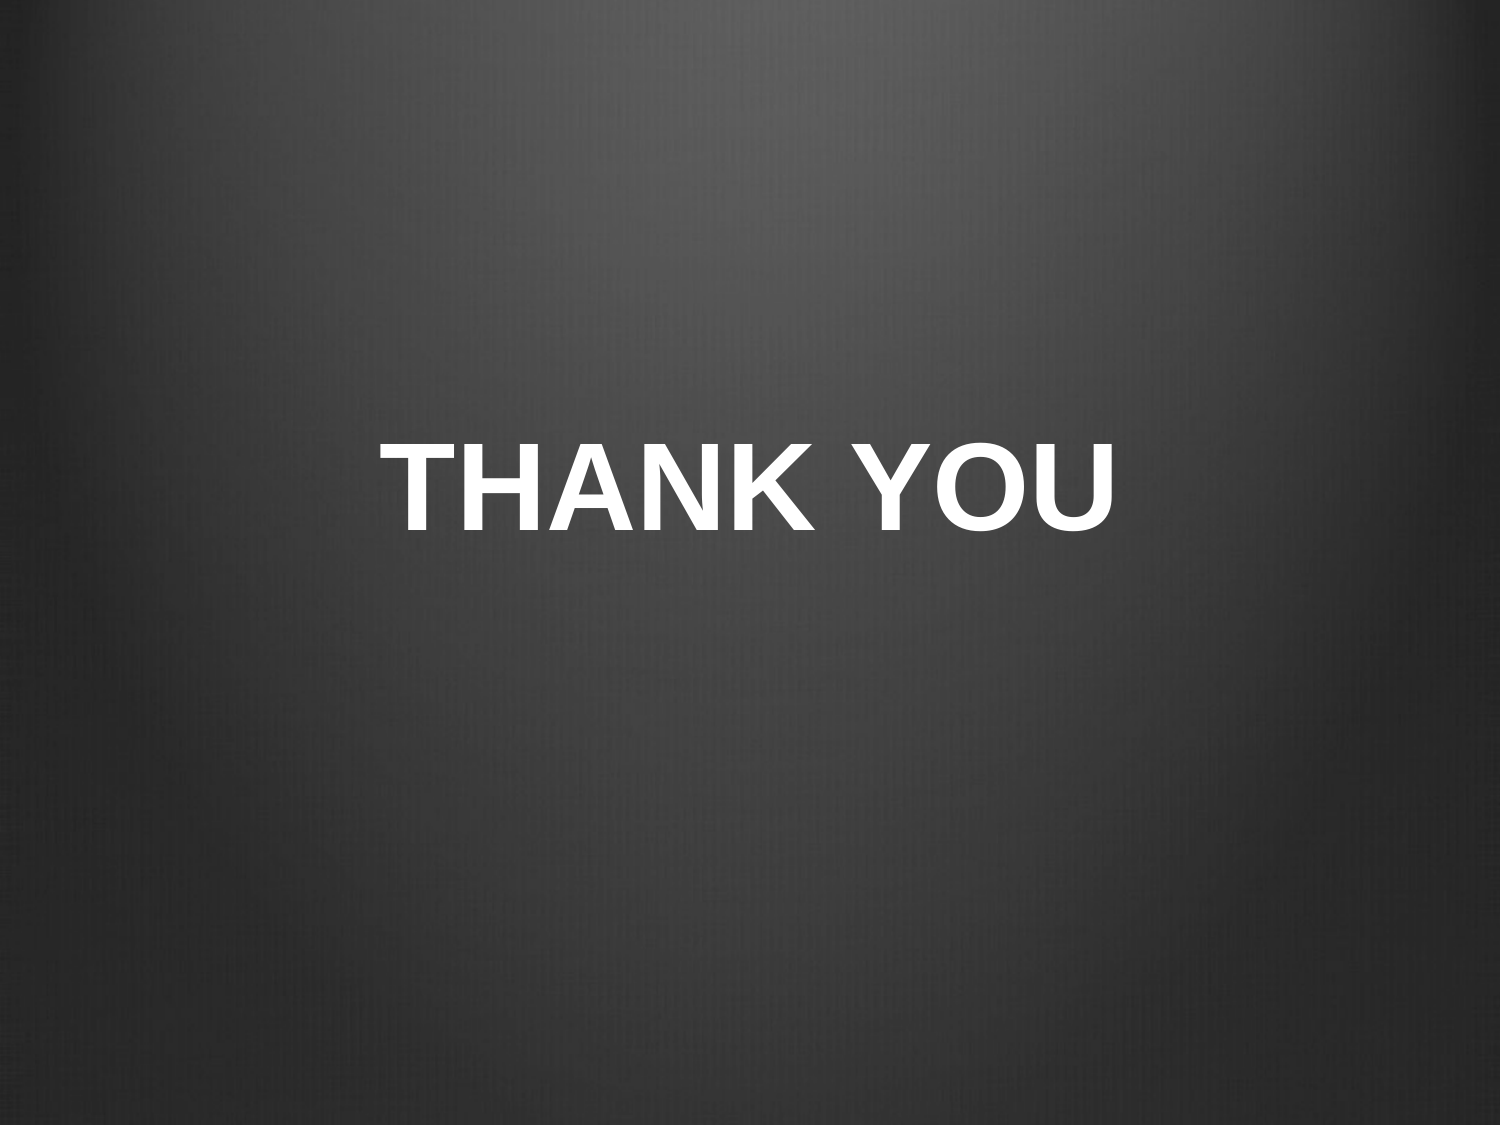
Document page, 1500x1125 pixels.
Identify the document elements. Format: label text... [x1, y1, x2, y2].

text_box THANK YOU [0, 404, 1500, 613]
